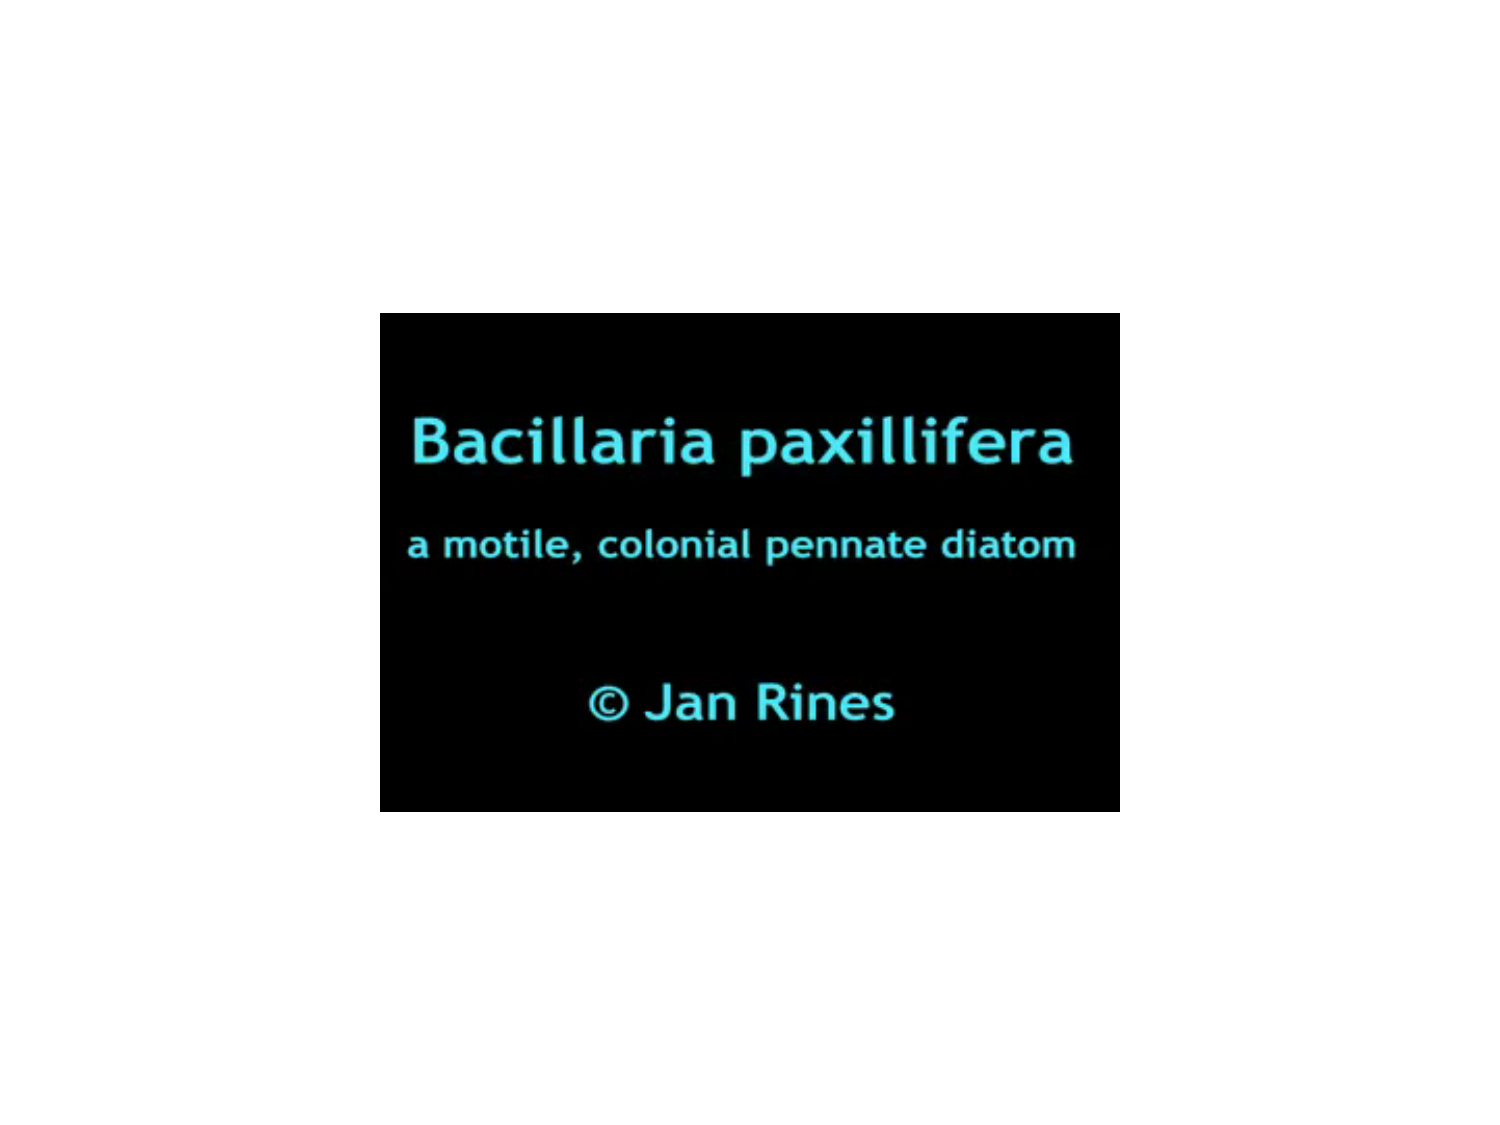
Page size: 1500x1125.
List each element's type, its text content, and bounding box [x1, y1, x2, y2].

list Movie [75, 262, 1425, 1005]
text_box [379, 312, 1121, 813]
